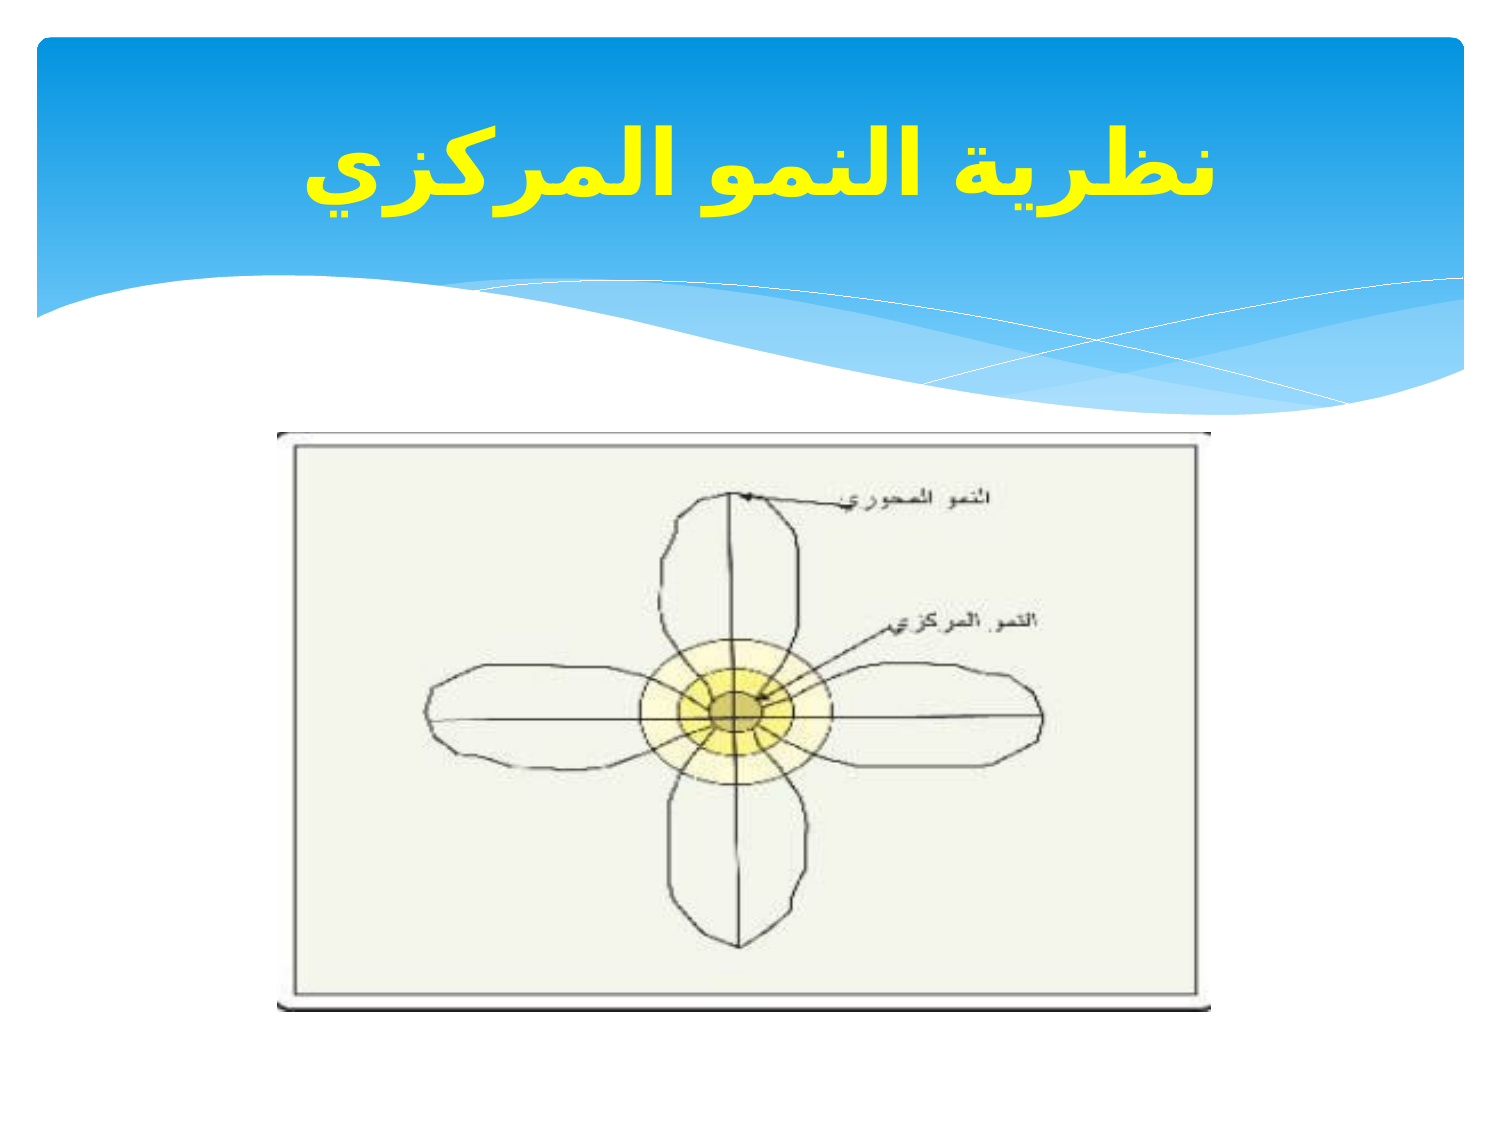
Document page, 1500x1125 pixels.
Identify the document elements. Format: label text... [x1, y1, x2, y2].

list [277, 432, 1211, 1012]
title نظرية النمو المركزي [75, 55, 1425, 261]
